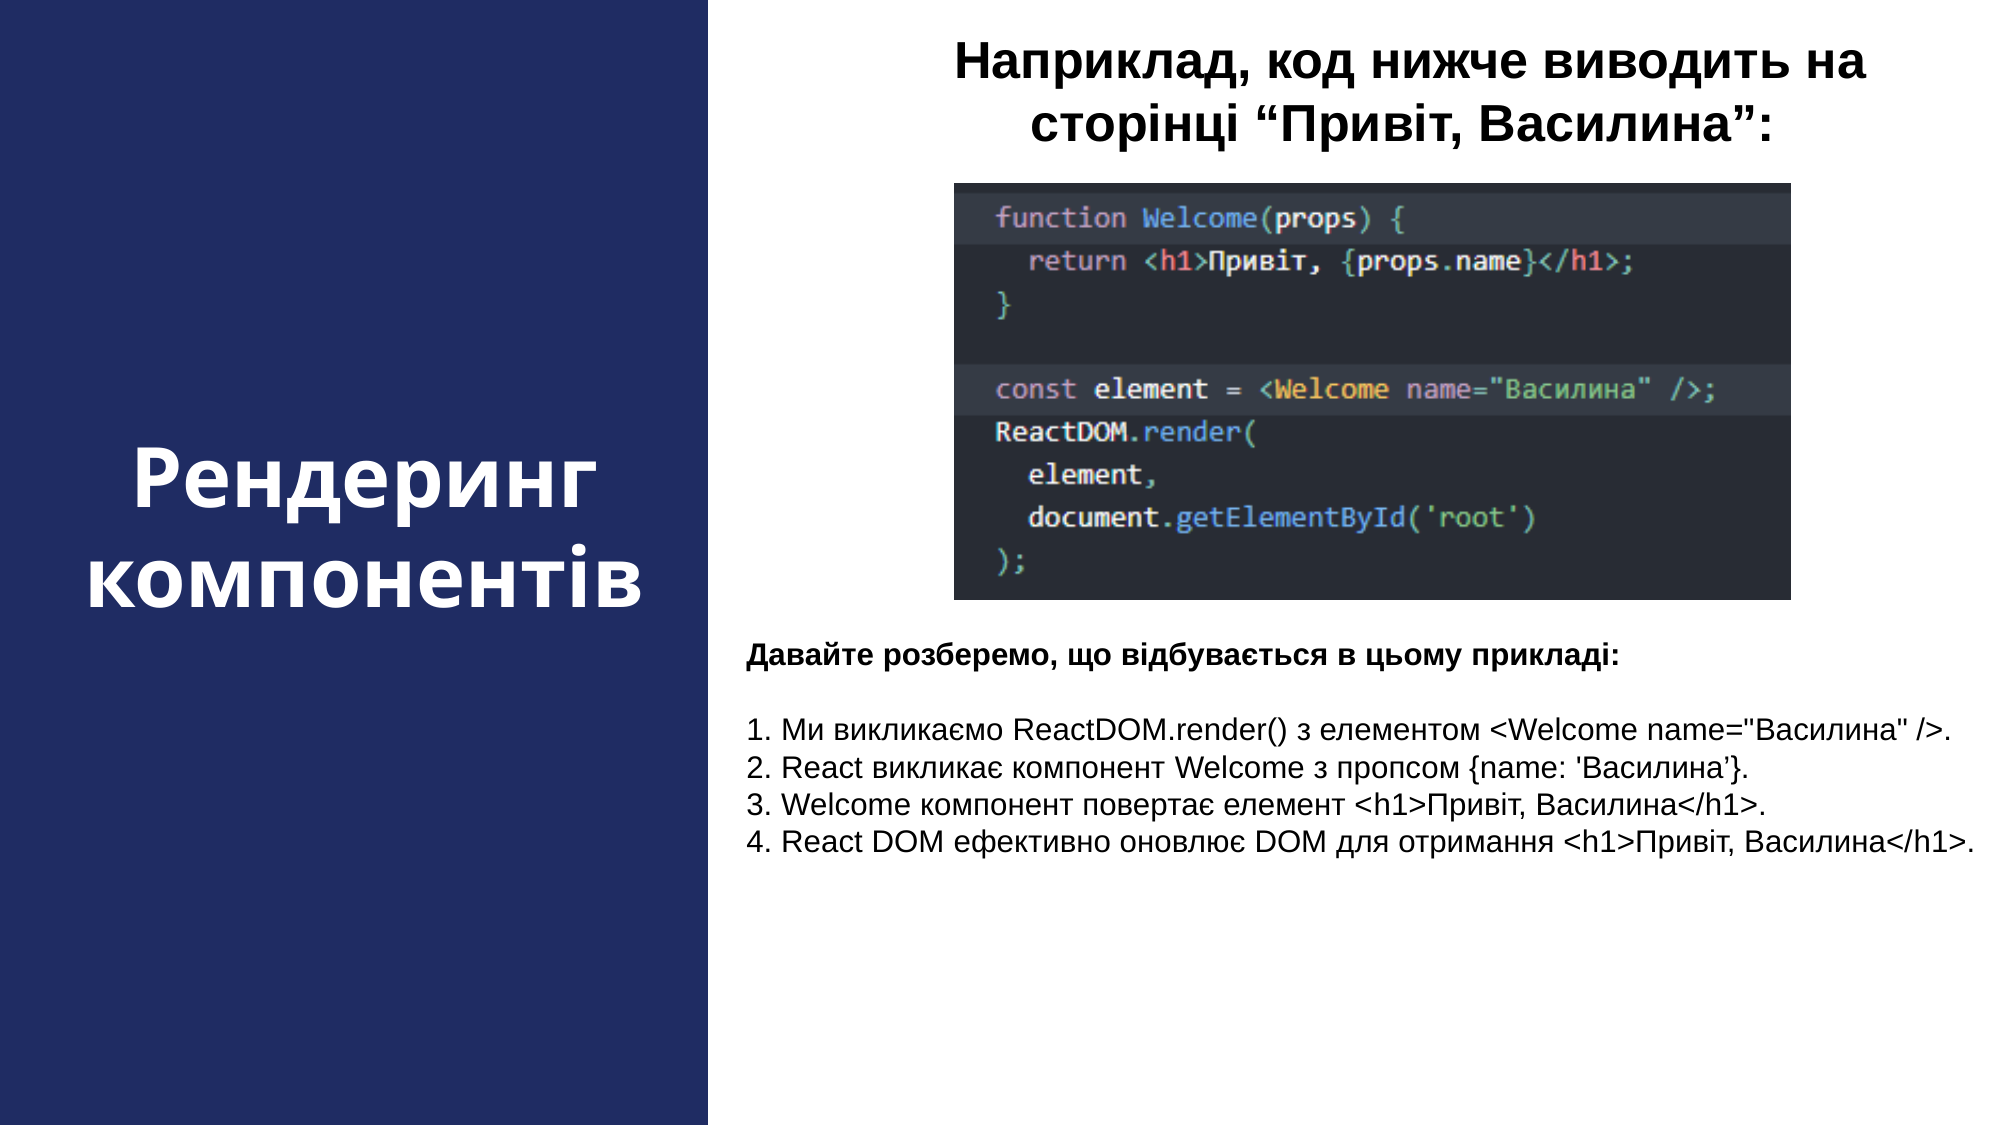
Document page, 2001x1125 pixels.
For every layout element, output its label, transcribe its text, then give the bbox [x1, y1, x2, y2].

text_box Ці два приклади ідентичні між собою: [708, 0, 2000, 1125]
text_box Рендеринг компонентів [21, 416, 709, 632]
picture [953, 183, 1792, 601]
text_box Наприклад, код нижче виводить на сторінці “Привіт, Василина”: [904, 19, 1917, 98]
text_box Давайте розберемо, що відбувається в цьому прикладі: 1. Ми викликаємо ReactDOM.render() з елементом <Welcome name="Василина" />. 2. React викликає компонент Welcome з пропсом {name: 'Василина’}. 3. Welcome компонент повертає елемент <h1>Привіт, Василина</h1>. 4. React DOM ефективно оновлює DOM для отримання <h1>Привіт, Василина</h1>. [731, 626, 2000, 849]
